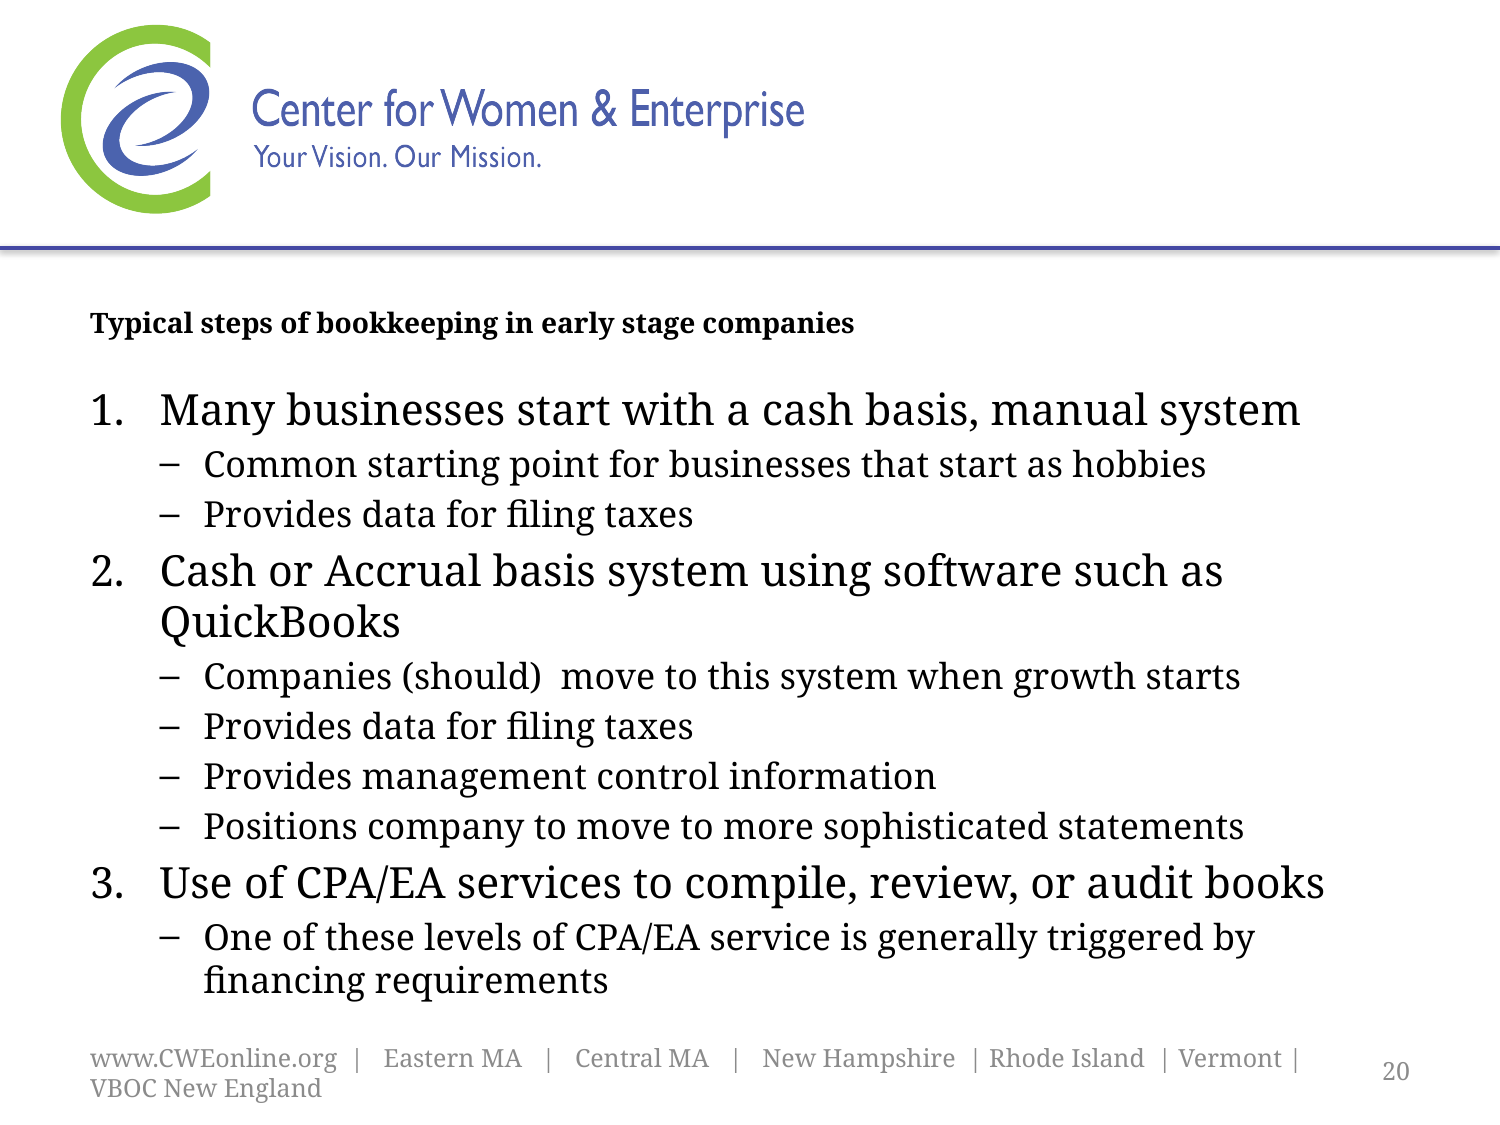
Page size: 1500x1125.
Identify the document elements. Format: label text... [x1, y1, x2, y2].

footer www.CWEonline.org | Eastern MA | Central MA | New Hampshire | Rhode Island | Vermont | VBOC New England [75, 1042, 1378, 1103]
title Typical steps of bookkeeping in early stage companies [75, 297, 1425, 347]
picture [57, 6, 806, 232]
list Many businesses start with a cash basis, manual system Common starting point for businesses that start as hobbies Provides data for filing taxes Cash or Accrual basis system using software such as QuickBooks Companies (should) move to this system when growth starts Provides data for filing taxes Provides management control information Positions company to move to more sophisticated statements Use of CPA/EA services to compile, review, or audit books One of these levels of CPA/EA service is generally triggered by financing requirements [75, 375, 1425, 1013]
slide_number 20 [1378, 1042, 1425, 1103]
